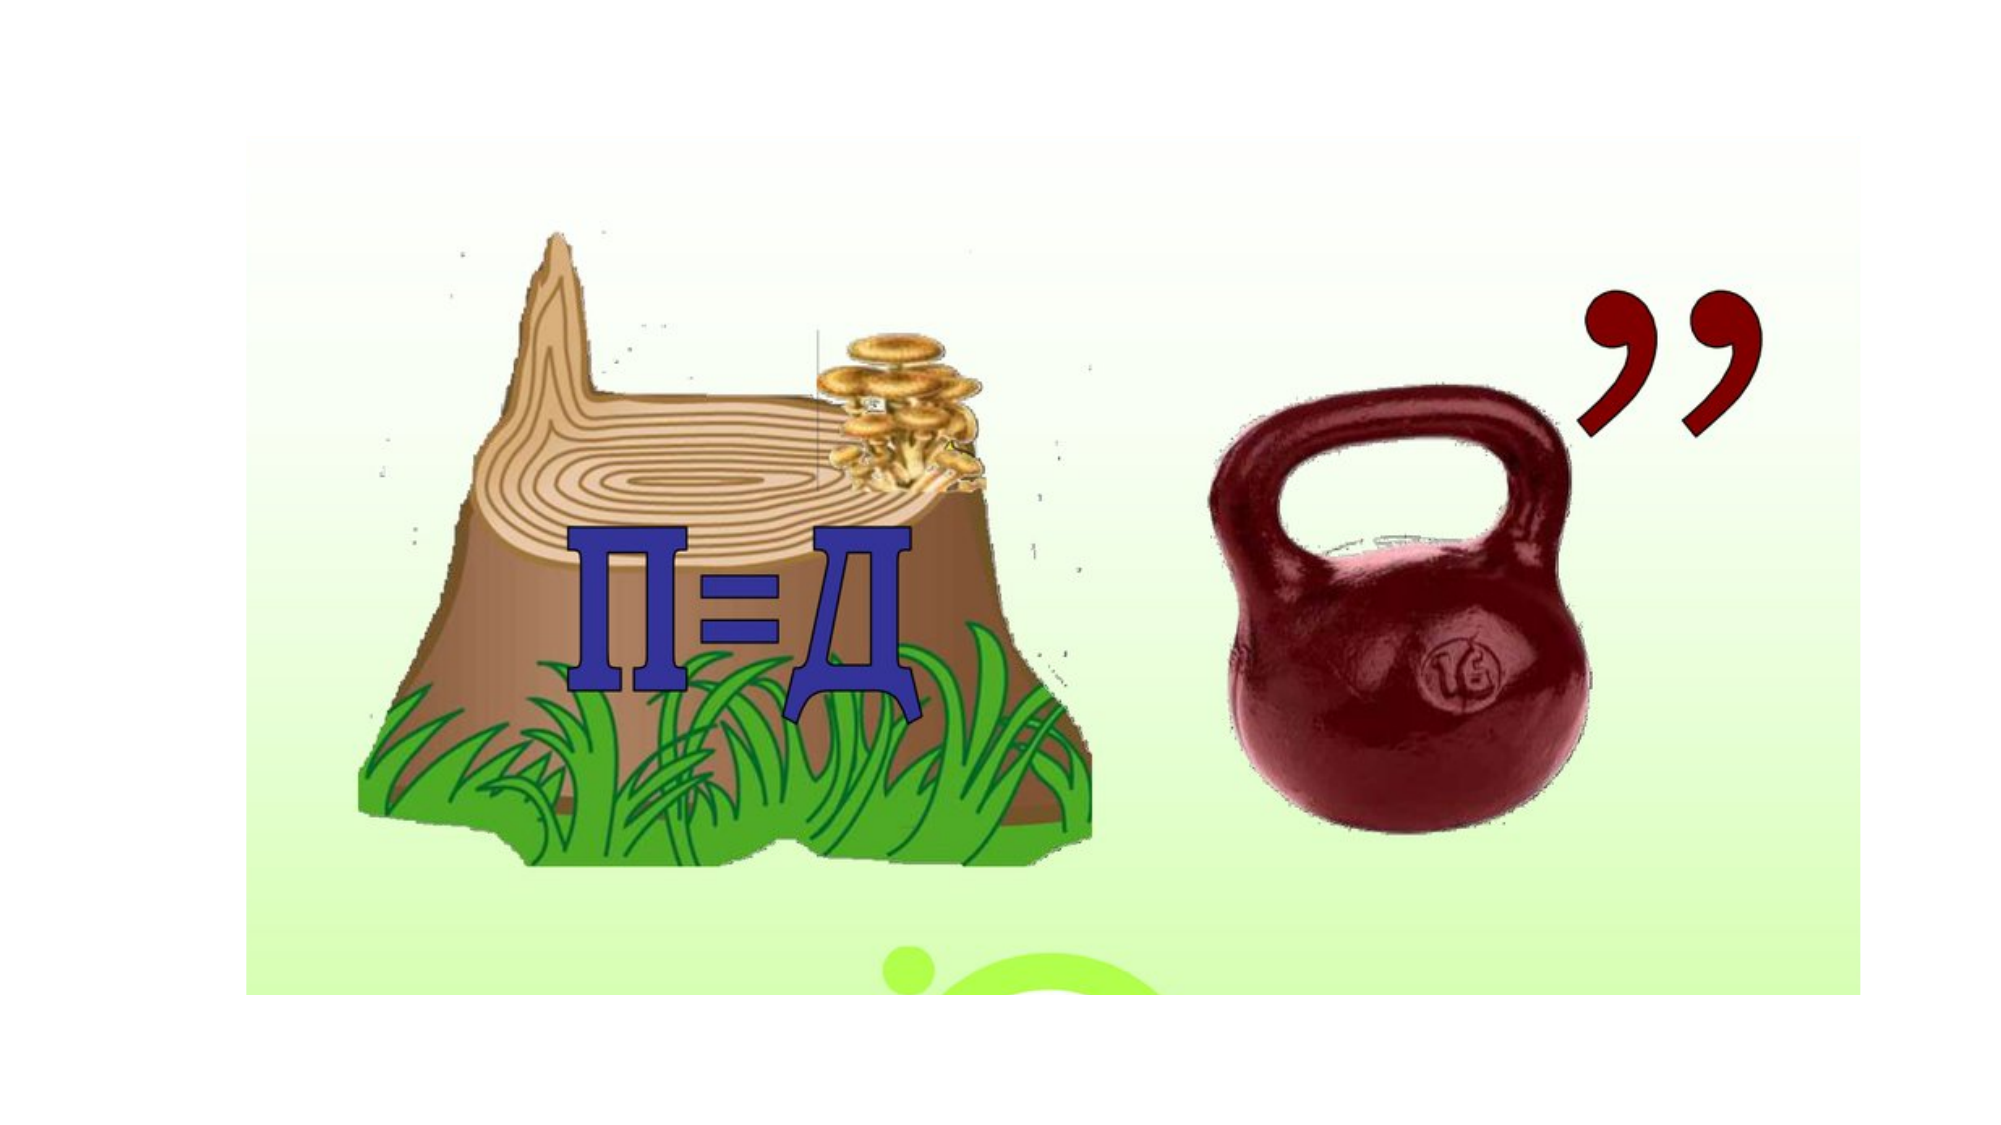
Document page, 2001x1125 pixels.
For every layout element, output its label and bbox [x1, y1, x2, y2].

picture [246, 136, 1861, 995]
